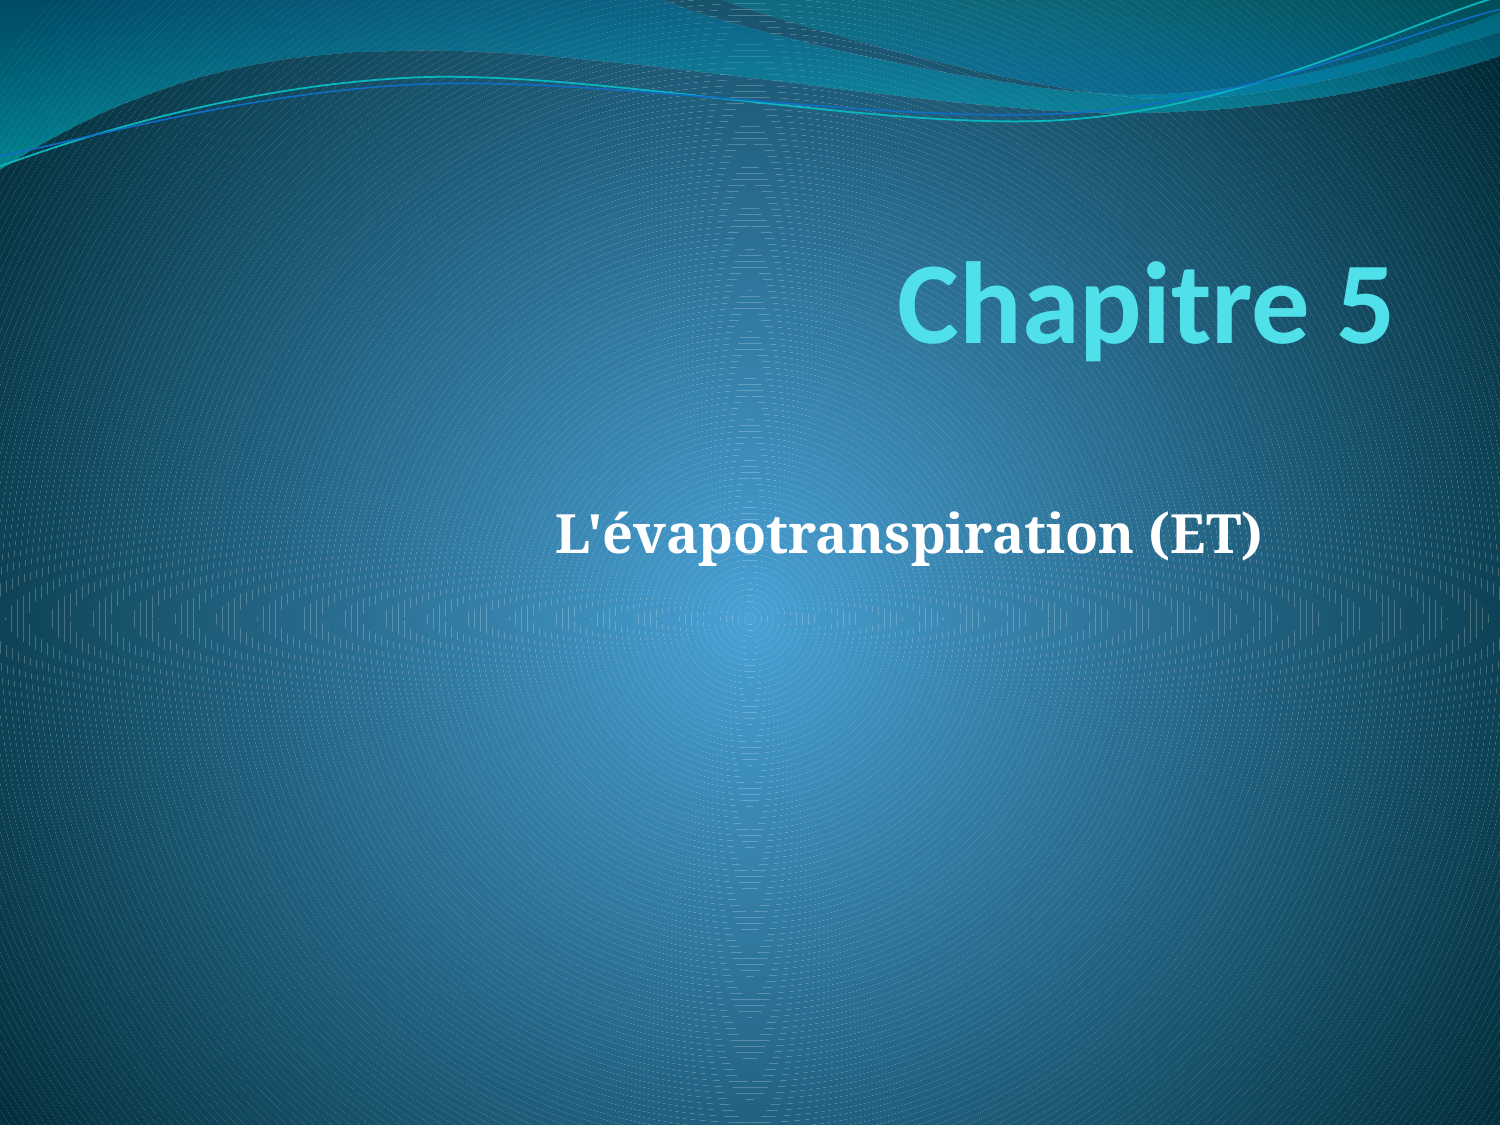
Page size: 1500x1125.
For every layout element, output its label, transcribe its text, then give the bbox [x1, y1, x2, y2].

subtitle L'évapotranspiration (ET) [225, 491, 1275, 780]
title Chapitre 5 [124, 125, 1400, 367]
